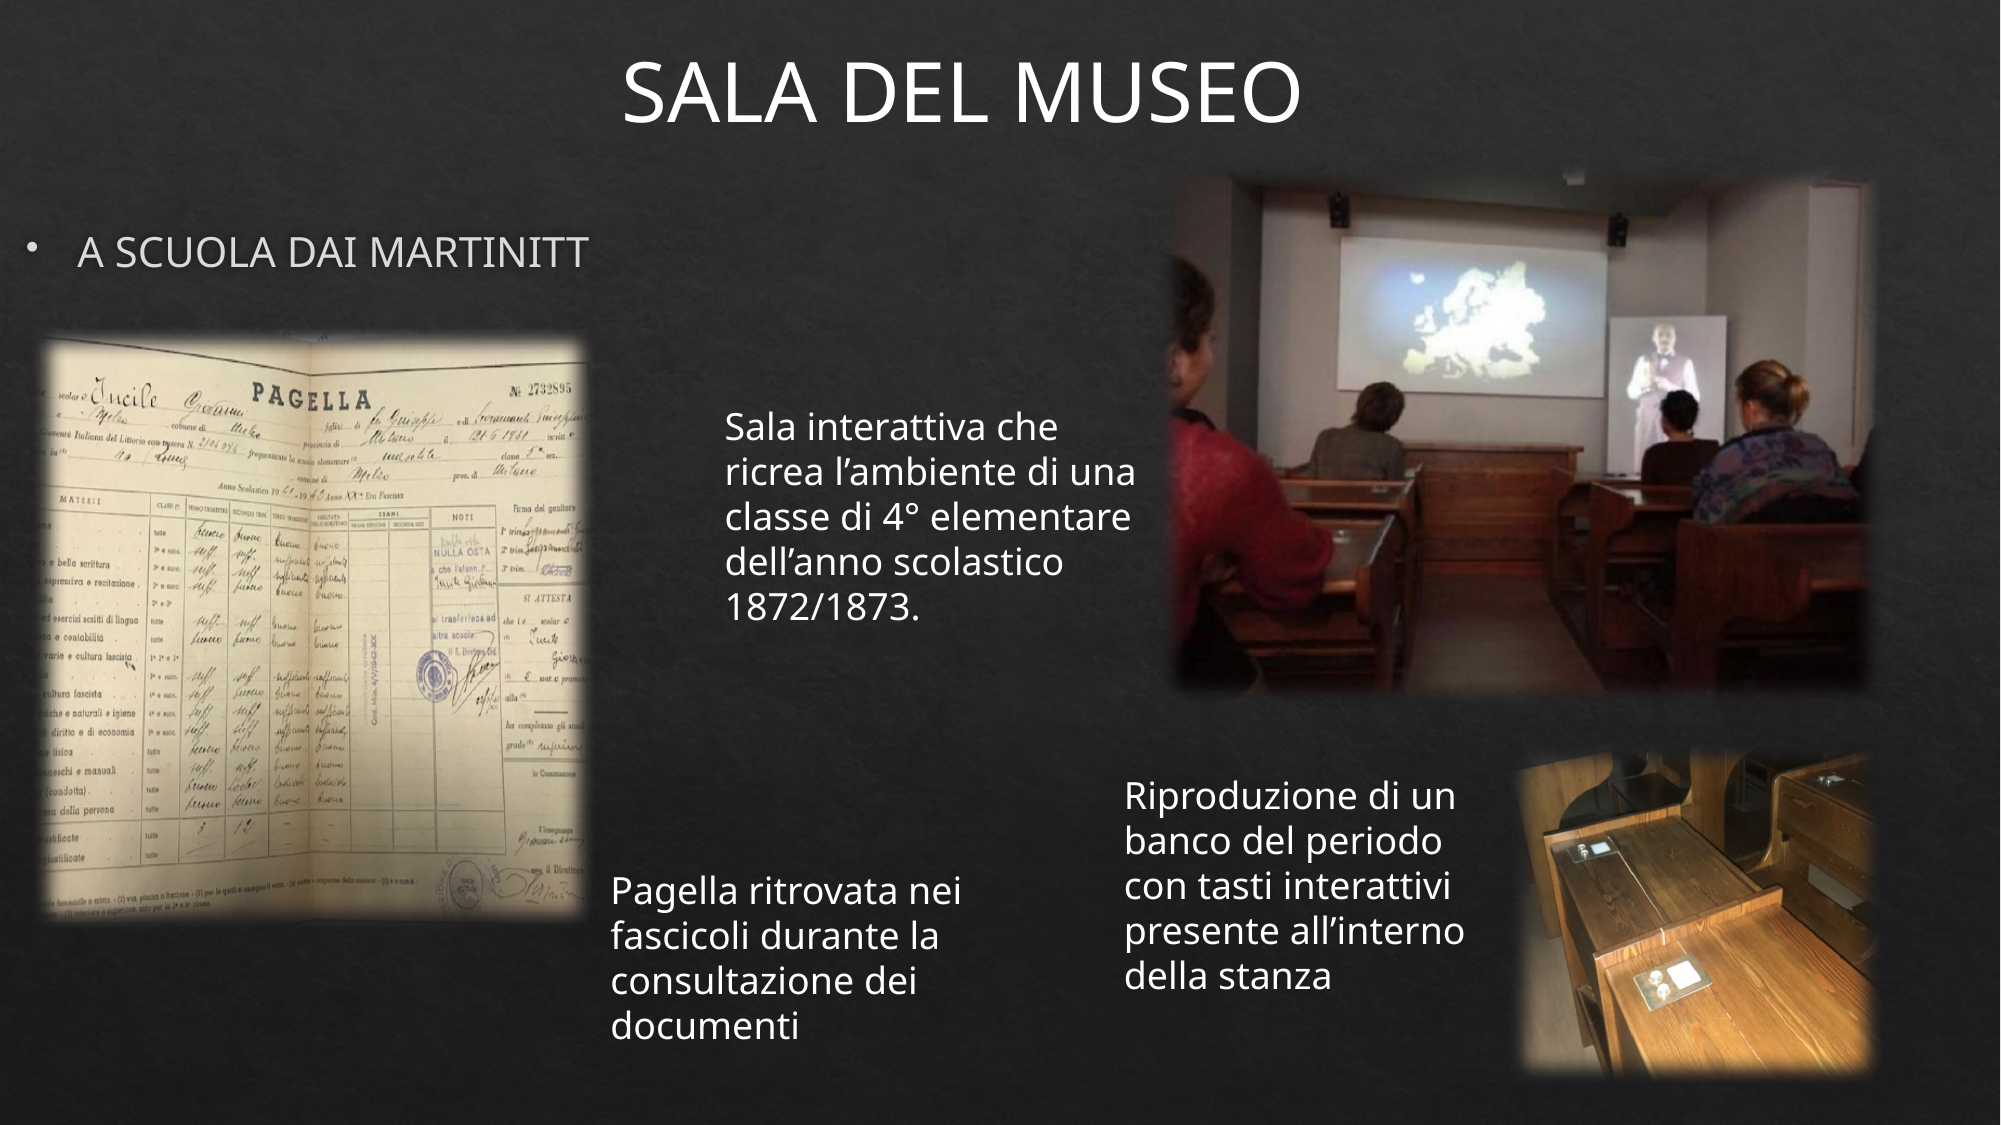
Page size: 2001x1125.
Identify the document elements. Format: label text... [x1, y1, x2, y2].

text_box Pagella ritrovata nei fascicoli durante la consultazione dei documenti [595, 859, 1019, 1055]
picture [1505, 740, 1885, 1087]
text_box Sala interattiva che ricrea l’ambiente di una classe di 4° elementare dell’anno scolastico 1872/1873. [709, 395, 1147, 636]
text_box Riproduzione di un banco del periodo con tasti interattivi presente all’interno della stanza [1109, 764, 1498, 1005]
list A SCUOLA DAI MARTINITT [6, 218, 1147, 321]
picture [31, 325, 596, 931]
picture [1155, 160, 1885, 708]
text_box SALA DEL MUSEO [607, 32, 1429, 147]
